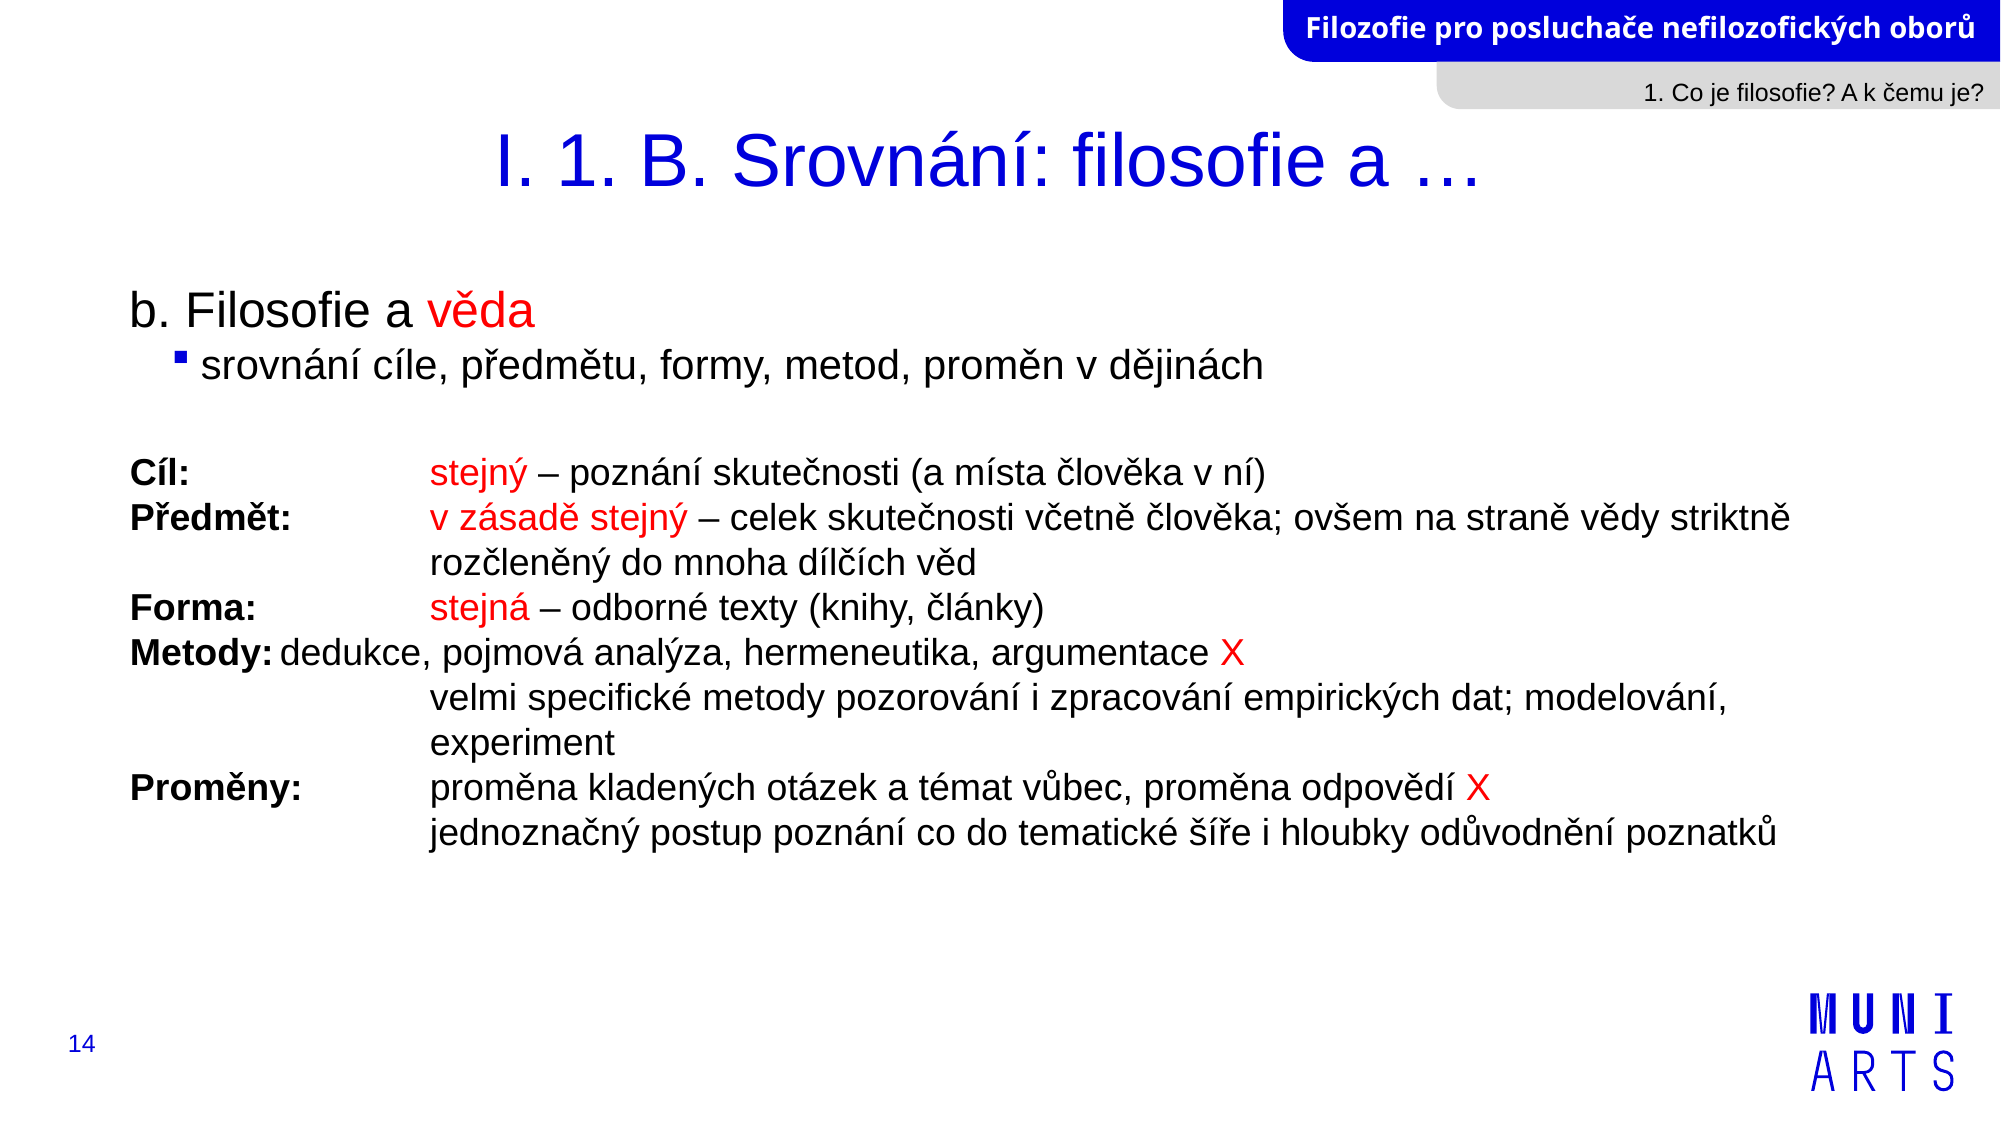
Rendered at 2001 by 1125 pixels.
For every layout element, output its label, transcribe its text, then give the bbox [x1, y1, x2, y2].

list b. Filosofie a věda srovnání cíle, předmětu, formy, metod, proměn v dějinách Cíl: stejný – poznání skutečnosti (a místa člověka v ní) Předmět: v zásadě stejný – celek skutečnosti včetně člověka; ovšem na straně vědy striktně rozčleněný do mnoha dílčích věd Forma: stejná – odborné texty (knihy, články) Metody: dedukce, pojmová analýza, hermeneutika, argumentace X velmi specifické metody pozorování i zpracování empirických dat; modelování, experiment Proměny: proměna kladených otázek a témat vůbec, proměna odpovědí X jednoznačný postup poznání co do tematické šíře i hloubky odůvodnění poznatků [118, 277, 1802, 957]
slide_number 14 [67, 1021, 110, 1063]
title I. 1. B. Srovnání: filosofie a … [285, 118, 1696, 193]
text_box 1. Co je filosofie? A k čemu je? [1460, 69, 2000, 114]
